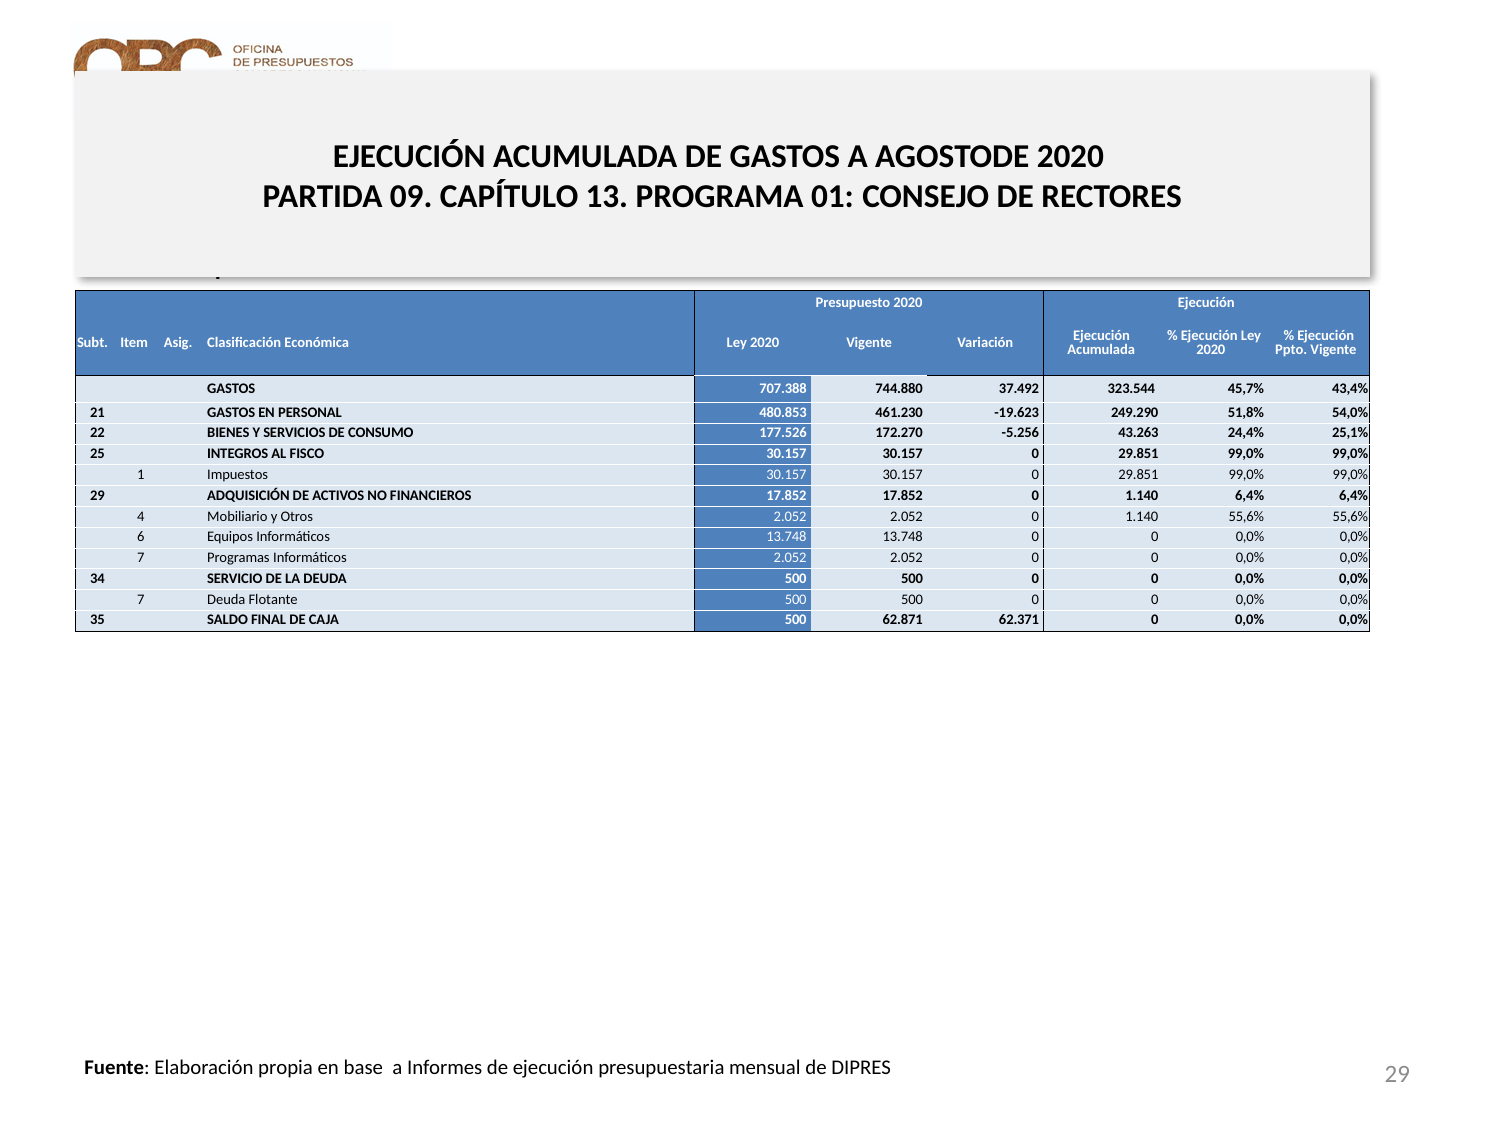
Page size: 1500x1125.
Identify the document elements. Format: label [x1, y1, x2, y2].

table_cell [76, 611, 694, 631]
table_cell [695, 403, 1043, 423]
table_cell [76, 403, 694, 423]
table_cell [1044, 376, 1369, 402]
table_header [1044, 291, 1369, 312]
table_cell [76, 507, 694, 527]
table_cell [1044, 507, 1369, 527]
table_cell [1044, 403, 1369, 423]
table_cell [1044, 465, 1369, 485]
table_cell [76, 312, 694, 375]
table_header [76, 291, 694, 312]
table_cell [1044, 590, 1369, 610]
table_cell [695, 376, 1043, 402]
text_box [75, 243, 1419, 304]
table_cell [695, 424, 1043, 444]
table_cell [1044, 424, 1369, 444]
table_cell [695, 549, 1043, 568]
table_cell [76, 549, 694, 568]
table_cell [695, 486, 1043, 506]
table_cell [695, 590, 1043, 610]
table_cell [695, 312, 1043, 375]
table_cell [1044, 528, 1369, 548]
table_cell [695, 569, 1043, 589]
table_cell [76, 376, 694, 402]
table_cell [695, 507, 1043, 527]
table_cell [1044, 549, 1369, 568]
picture [70, 22, 391, 118]
table_cell [1044, 445, 1369, 464]
table_cell [1044, 611, 1369, 631]
table_cell [1044, 569, 1369, 589]
table_cell [76, 569, 694, 589]
table_cell [76, 424, 694, 444]
table_cell [76, 590, 694, 610]
title [75, 71, 1370, 276]
table_cell [76, 445, 694, 464]
table_cell [76, 486, 694, 506]
table_cell [1044, 312, 1369, 375]
table_cell [695, 465, 1043, 485]
table_cell [695, 445, 1043, 464]
table_cell [1044, 486, 1369, 506]
table_header [695, 291, 1043, 312]
slide_number [1074, 1042, 1425, 1103]
table_cell [695, 611, 1043, 631]
table_cell [76, 528, 694, 548]
table_cell [695, 528, 1043, 548]
table_cell [76, 465, 694, 485]
